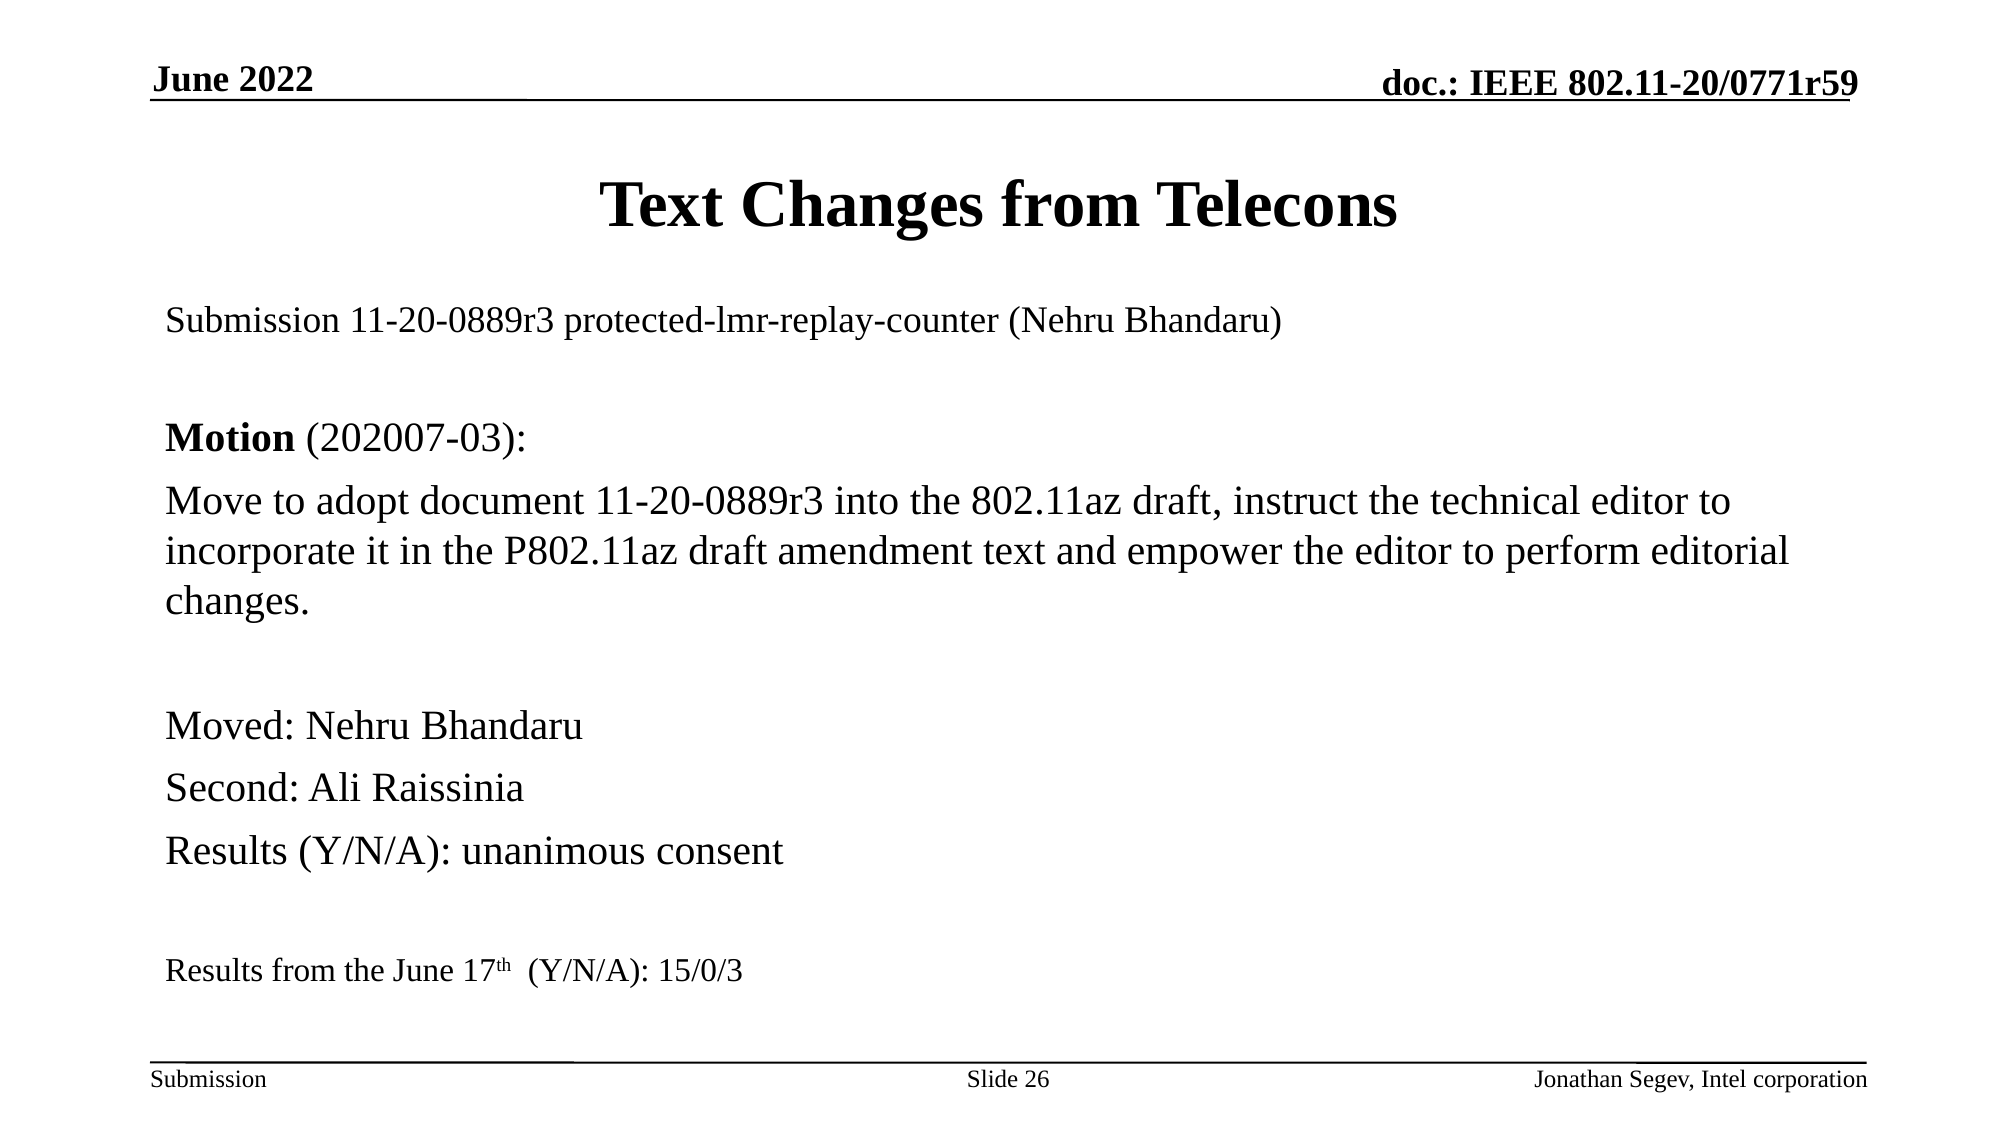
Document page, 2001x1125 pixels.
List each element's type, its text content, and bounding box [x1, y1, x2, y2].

title Text Changes from Telecons [149, 112, 1850, 286]
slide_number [152, 54, 563, 100]
footer Jonathan Segev, Intel corporation [1171, 1061, 1869, 1093]
list Submission 11-20-0889r3 protected-lmr-replay-counter (Nehru Bhandaru) Motion (202007-03): Move to adopt document 11-20-0889r3 into the 802.11az draft, instruct the technical editor to incorporate it in the P802.11az draft amendment text and empower the editor to perform editorial changes. Moved: Nehru Bhandaru Second: Ali Raissinia Results (Y/N/A): unanimous consent Results from the June 17th (Y/N/A): 15/0/3 [149, 286, 1850, 1000]
slide_number Slide 26 [950, 1061, 1067, 1123]
